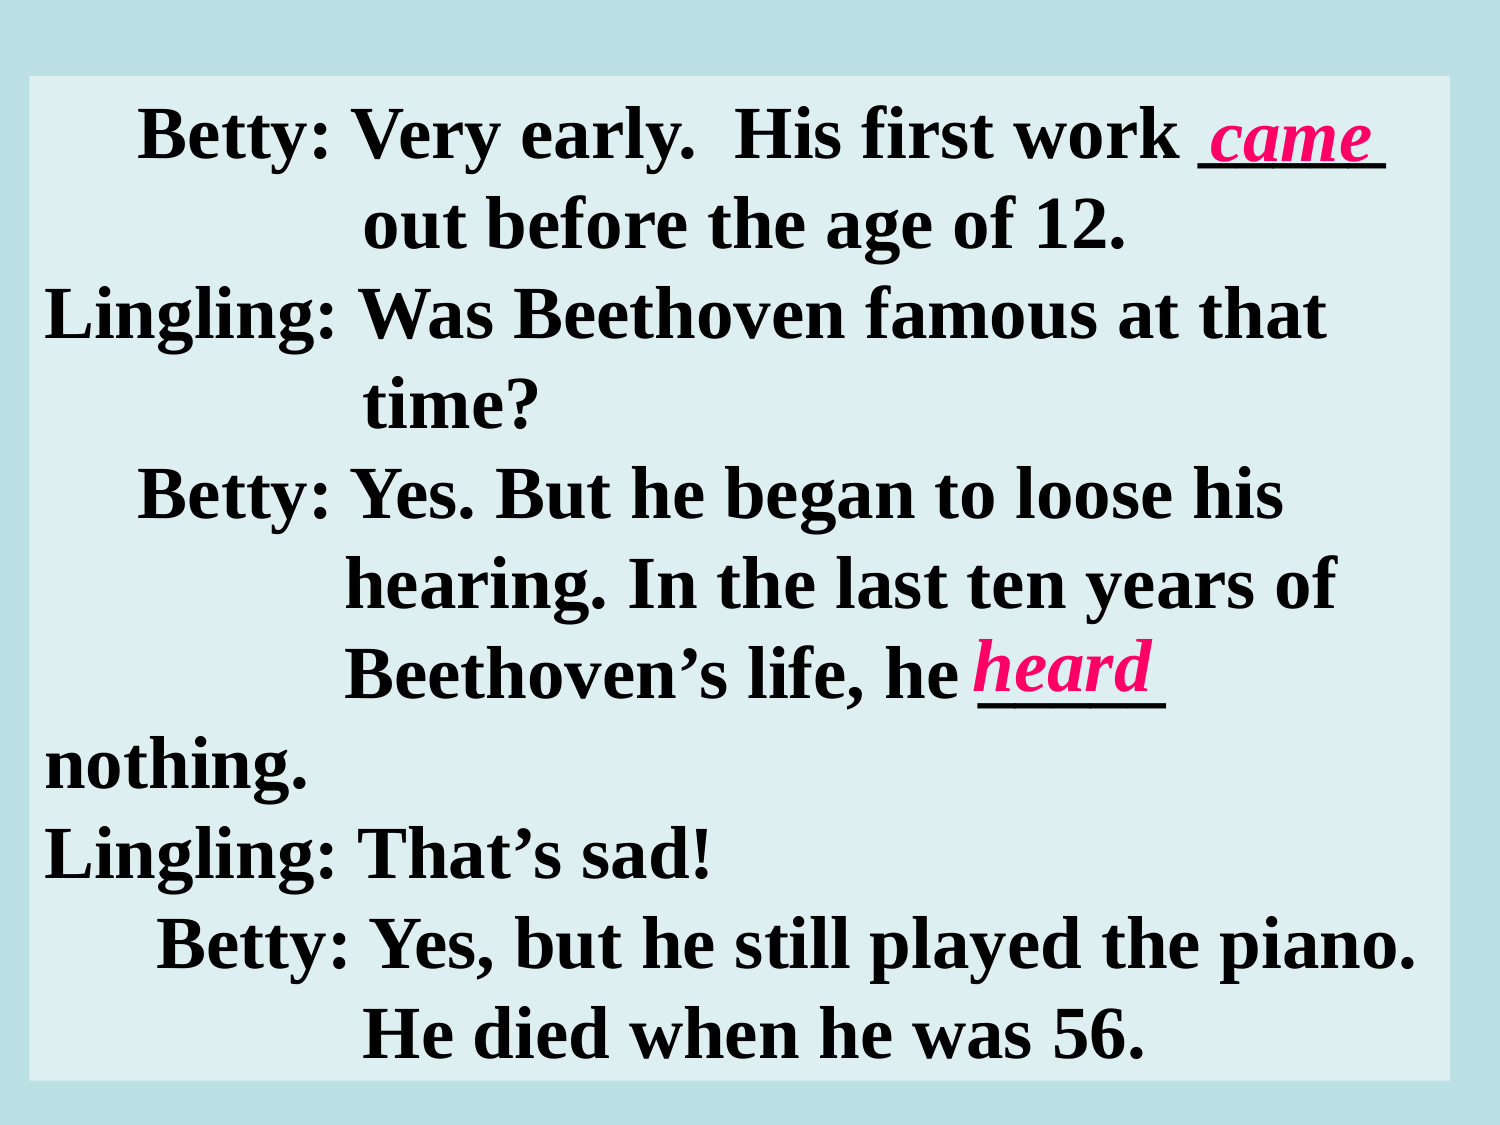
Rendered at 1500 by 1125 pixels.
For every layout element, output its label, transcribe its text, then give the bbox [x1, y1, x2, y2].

text_box Betty: Very early. His first work _____ out before the age of 12. Lingling: Was Beethoven famous at that time? Betty: Yes. But he began to loose his hearing. In the last ten years of Beethoven’s life, he _____ nothing. Lingling: That’s sad! Betty: Yes, but he still played the piano. He died when he was 56. [29, 76, 1451, 1081]
text_box came [1195, 79, 1388, 185]
text_box heard [957, 609, 1167, 715]
